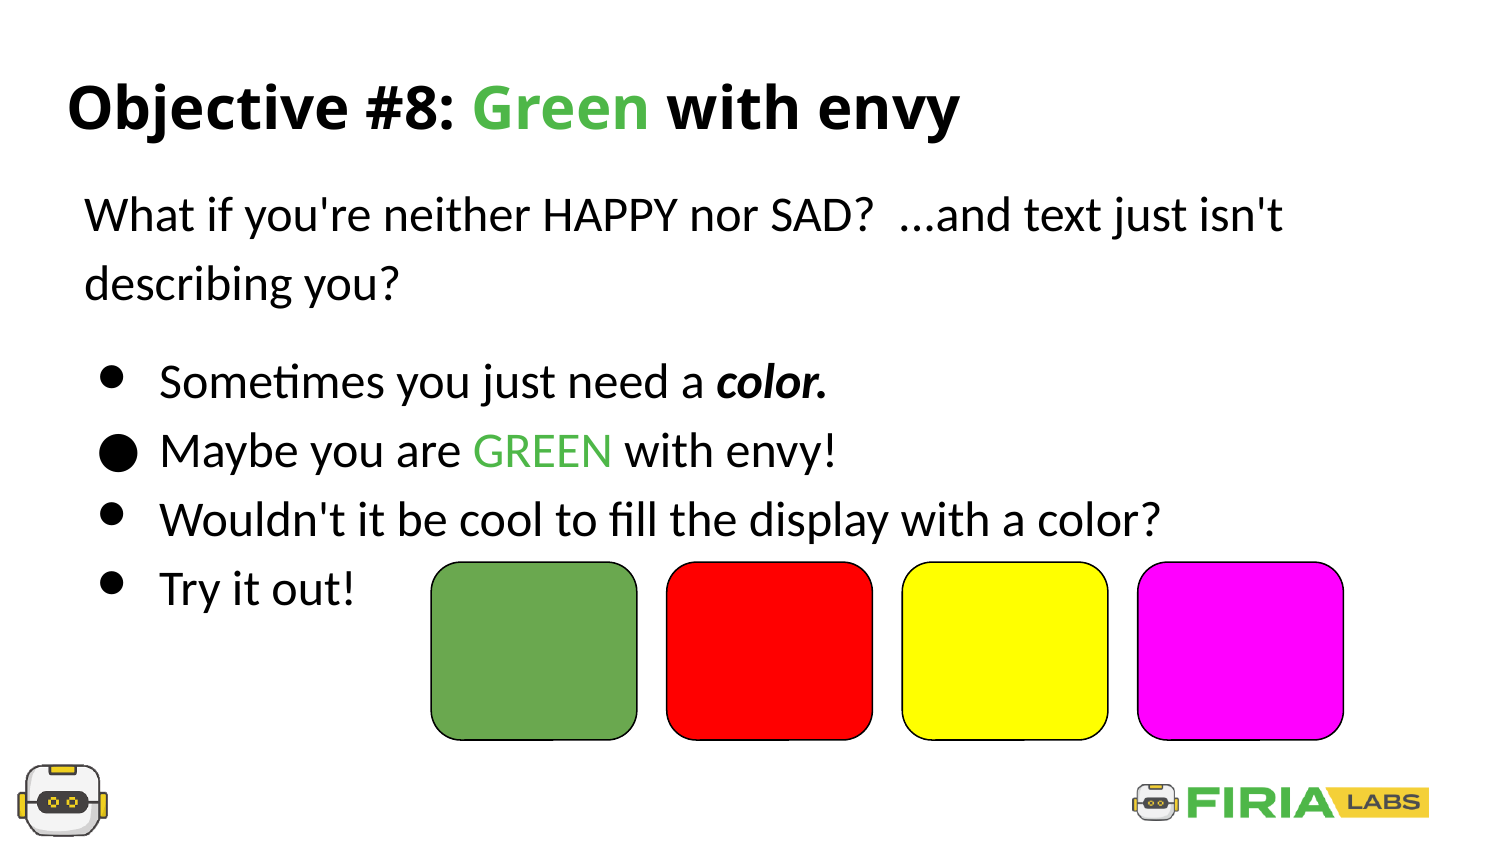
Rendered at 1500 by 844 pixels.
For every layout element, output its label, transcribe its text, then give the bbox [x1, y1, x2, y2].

text_box [666, 562, 873, 741]
picture [1121, 777, 1436, 826]
title Objective #8: Green with envy [51, 55, 1449, 158]
picture [17, 764, 108, 837]
list What if you're neither HAPPY nor SAD? ...and text just isn't describing you? Sometimes you just need a color. Maybe you are GREEN with envy! Wouldn't it be cool to fill the display with a color? Try it out! [69, 157, 1387, 729]
text_box [902, 562, 1108, 741]
text_box [431, 562, 637, 741]
text_box [1137, 562, 1344, 741]
